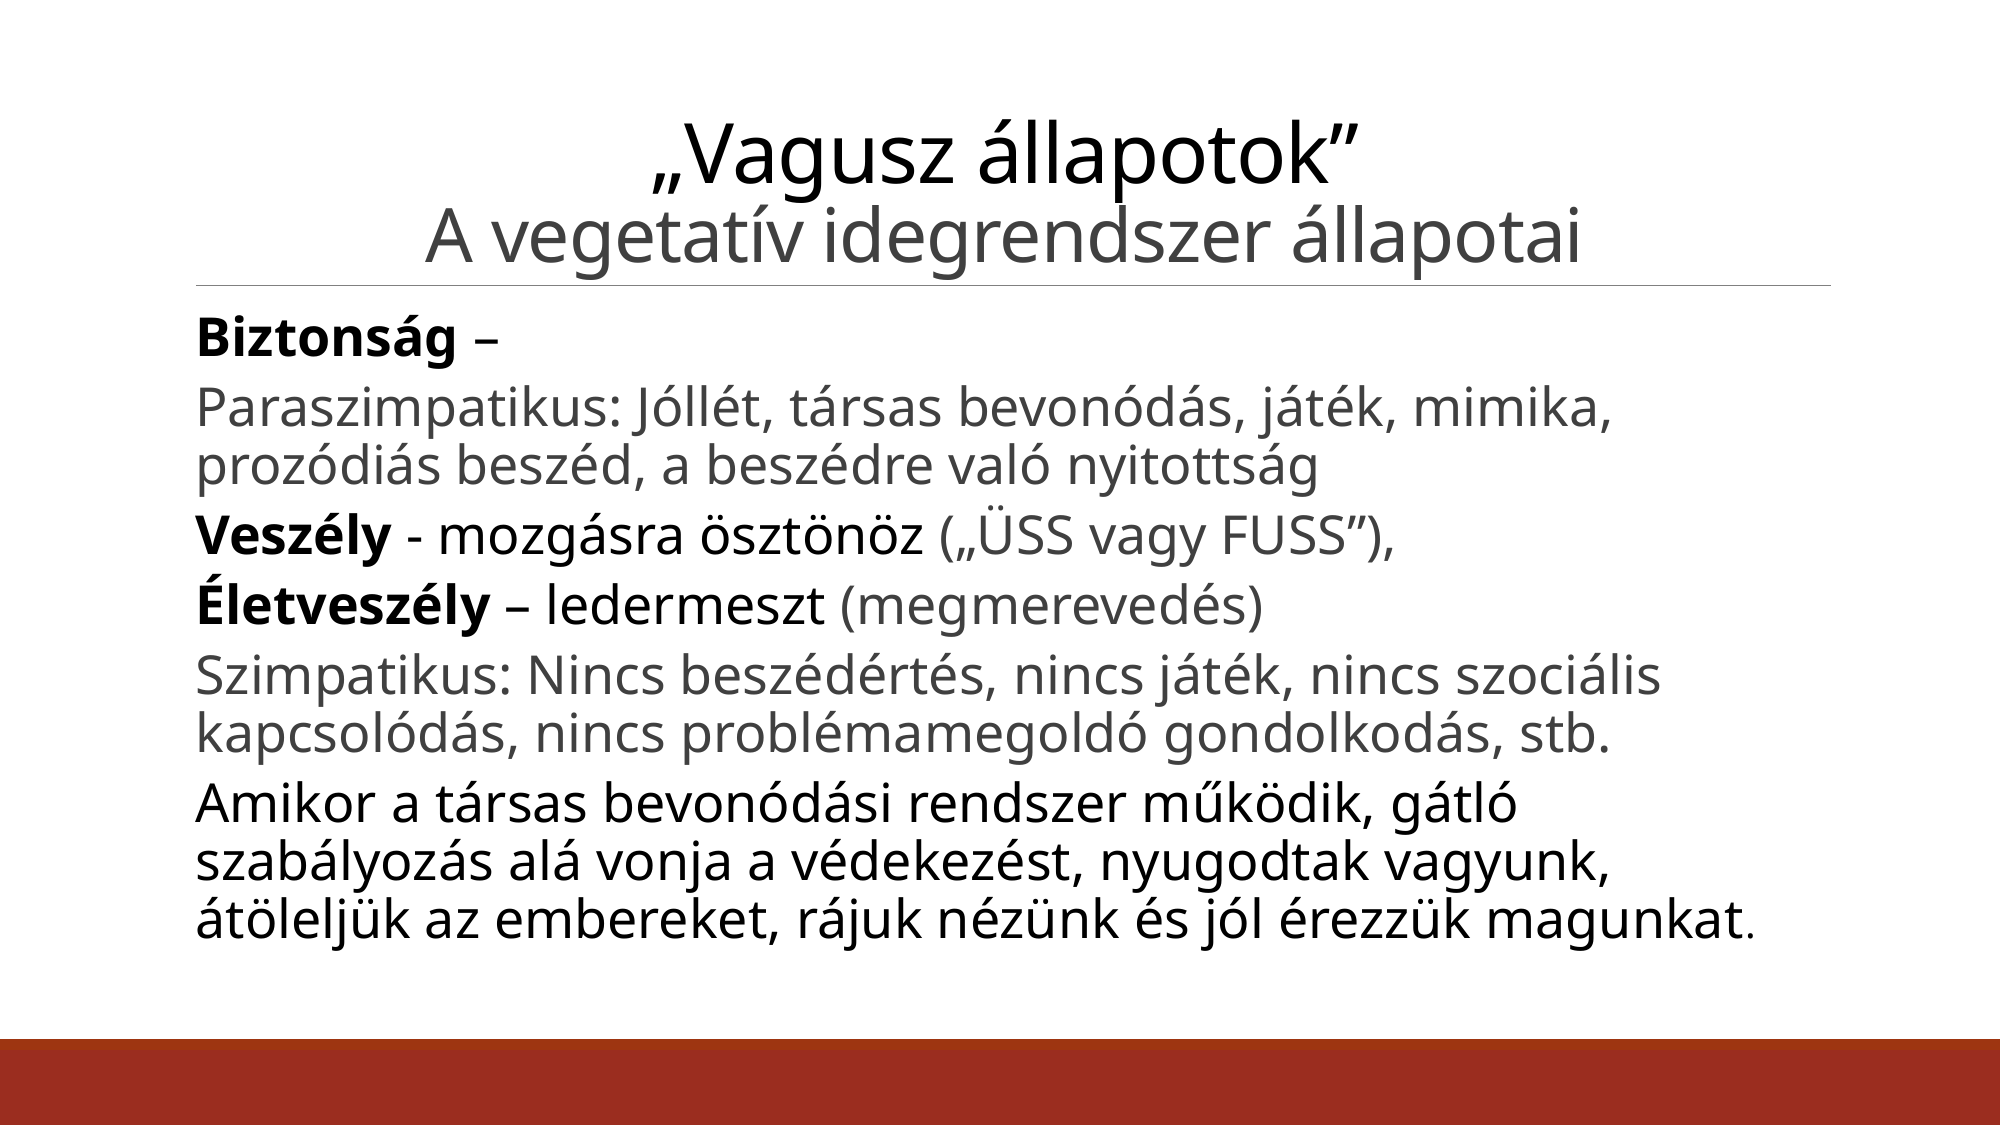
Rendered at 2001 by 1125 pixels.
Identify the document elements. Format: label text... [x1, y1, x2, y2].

list Biztonság – Paraszimpatikus: Jóllét, társas bevonódás, játék, mimika, prozódiás beszéd, a beszédre való nyitottság Veszély - mozgásra ösztönöz („ÜSS vagy FUSS”), Életveszély – ledermeszt (megmerevedés) Szimpatikus: Nincs beszédértés, nincs játék, nincs szociális kapcsolódás, nincs problémamegoldó gondolkodás, stb. Amikor a társas bevonódási rendszer működik, gátló szabályozás alá vonja a védekezést, nyugodtak vagyunk, átöleljük az embereket, rájuk nézünk és jól érezzük magunkat. [180, 302, 1830, 963]
title „Vagusz állapotok” A vegetatív idegrendszer állapotai [180, 47, 1830, 285]
